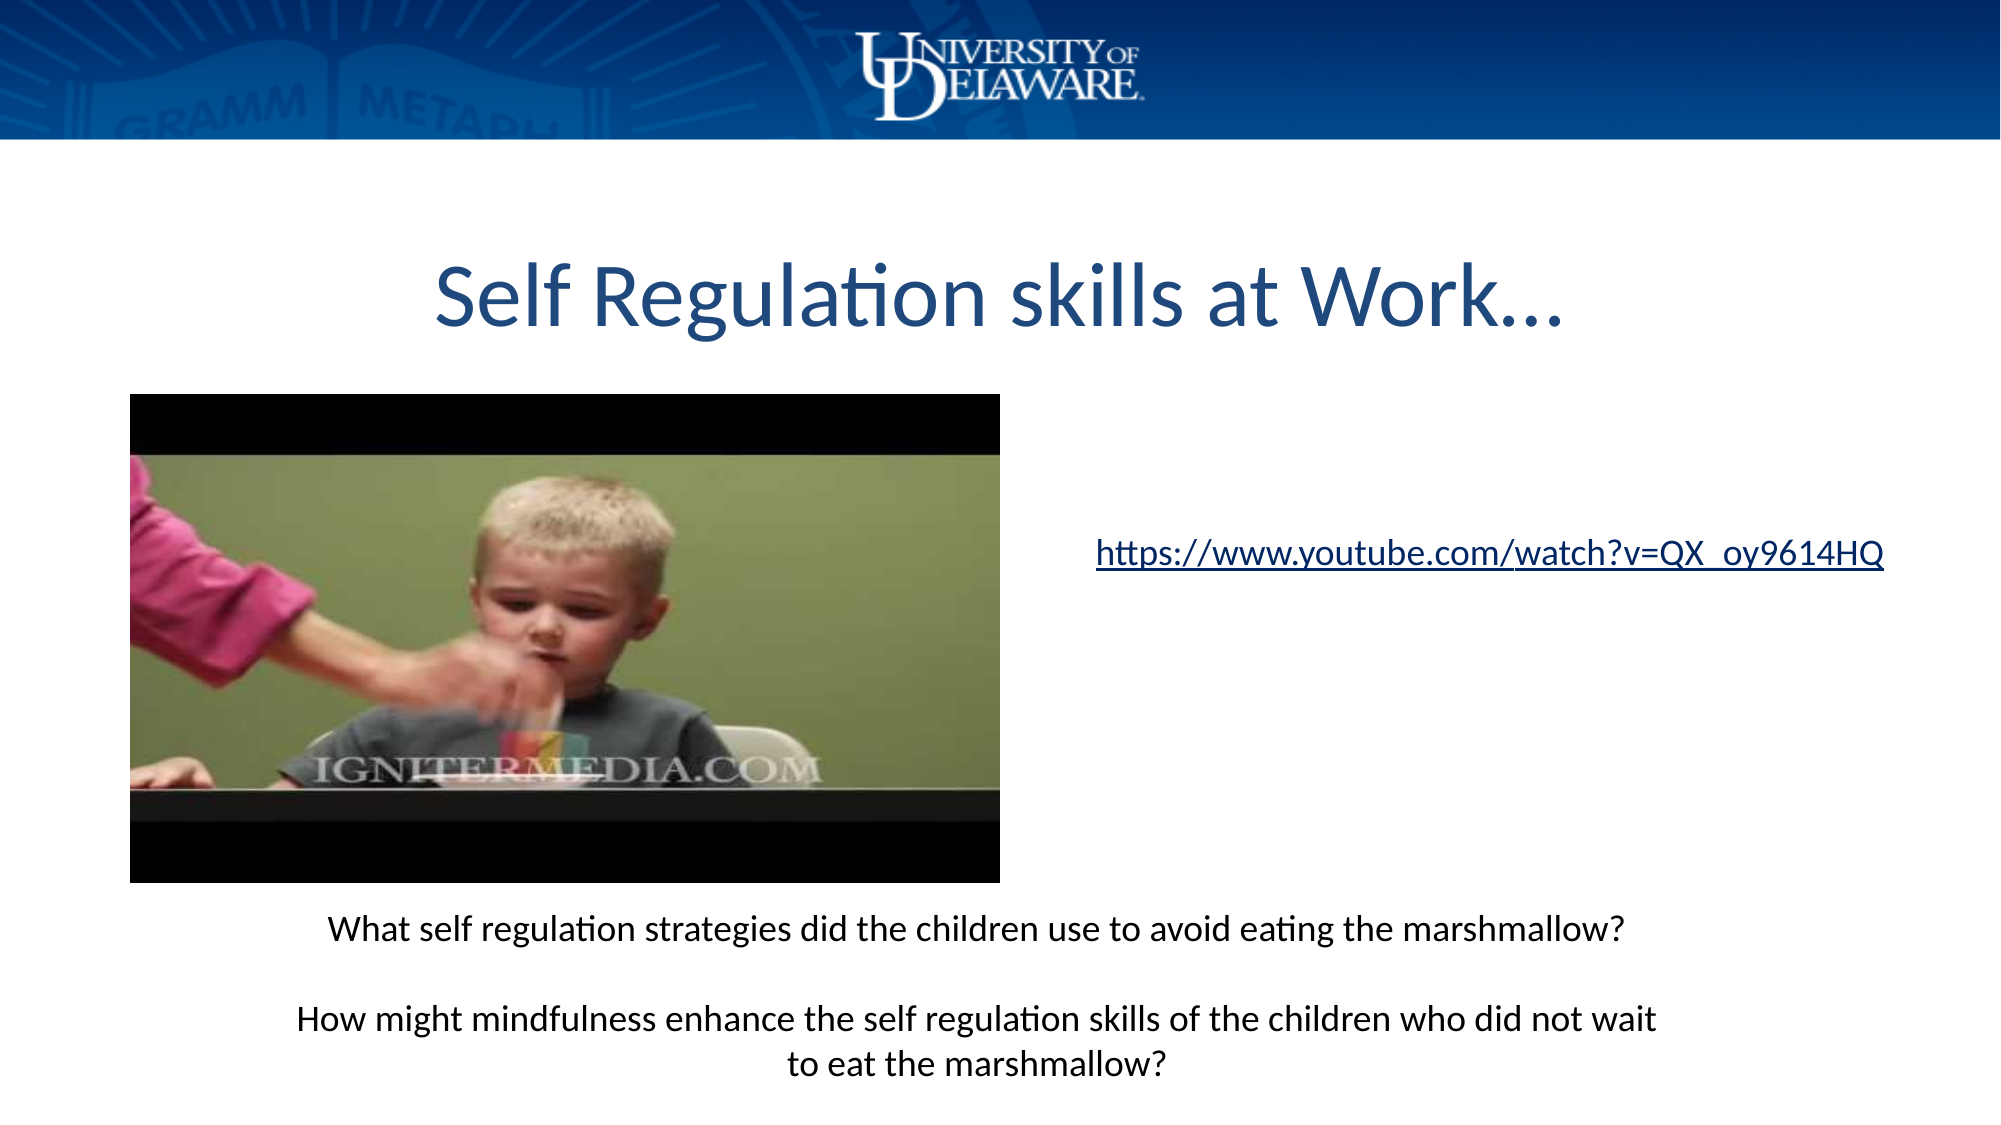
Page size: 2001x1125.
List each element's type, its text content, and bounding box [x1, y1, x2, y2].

title Self Regulation skills at Work… [99, 186, 1900, 394]
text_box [129, 392, 1001, 884]
picture [0, 0, 2001, 1125]
text_box https://www.youtube.com/watch?v=QX_oy9614HQ [1080, 520, 1899, 581]
text_box What self regulation strategies did the children use to avoid eating the marshmallow? How might mindfulness enhance the self regulation skills of the children who did not wait to eat the marshmallow? [262, 896, 1693, 1092]
